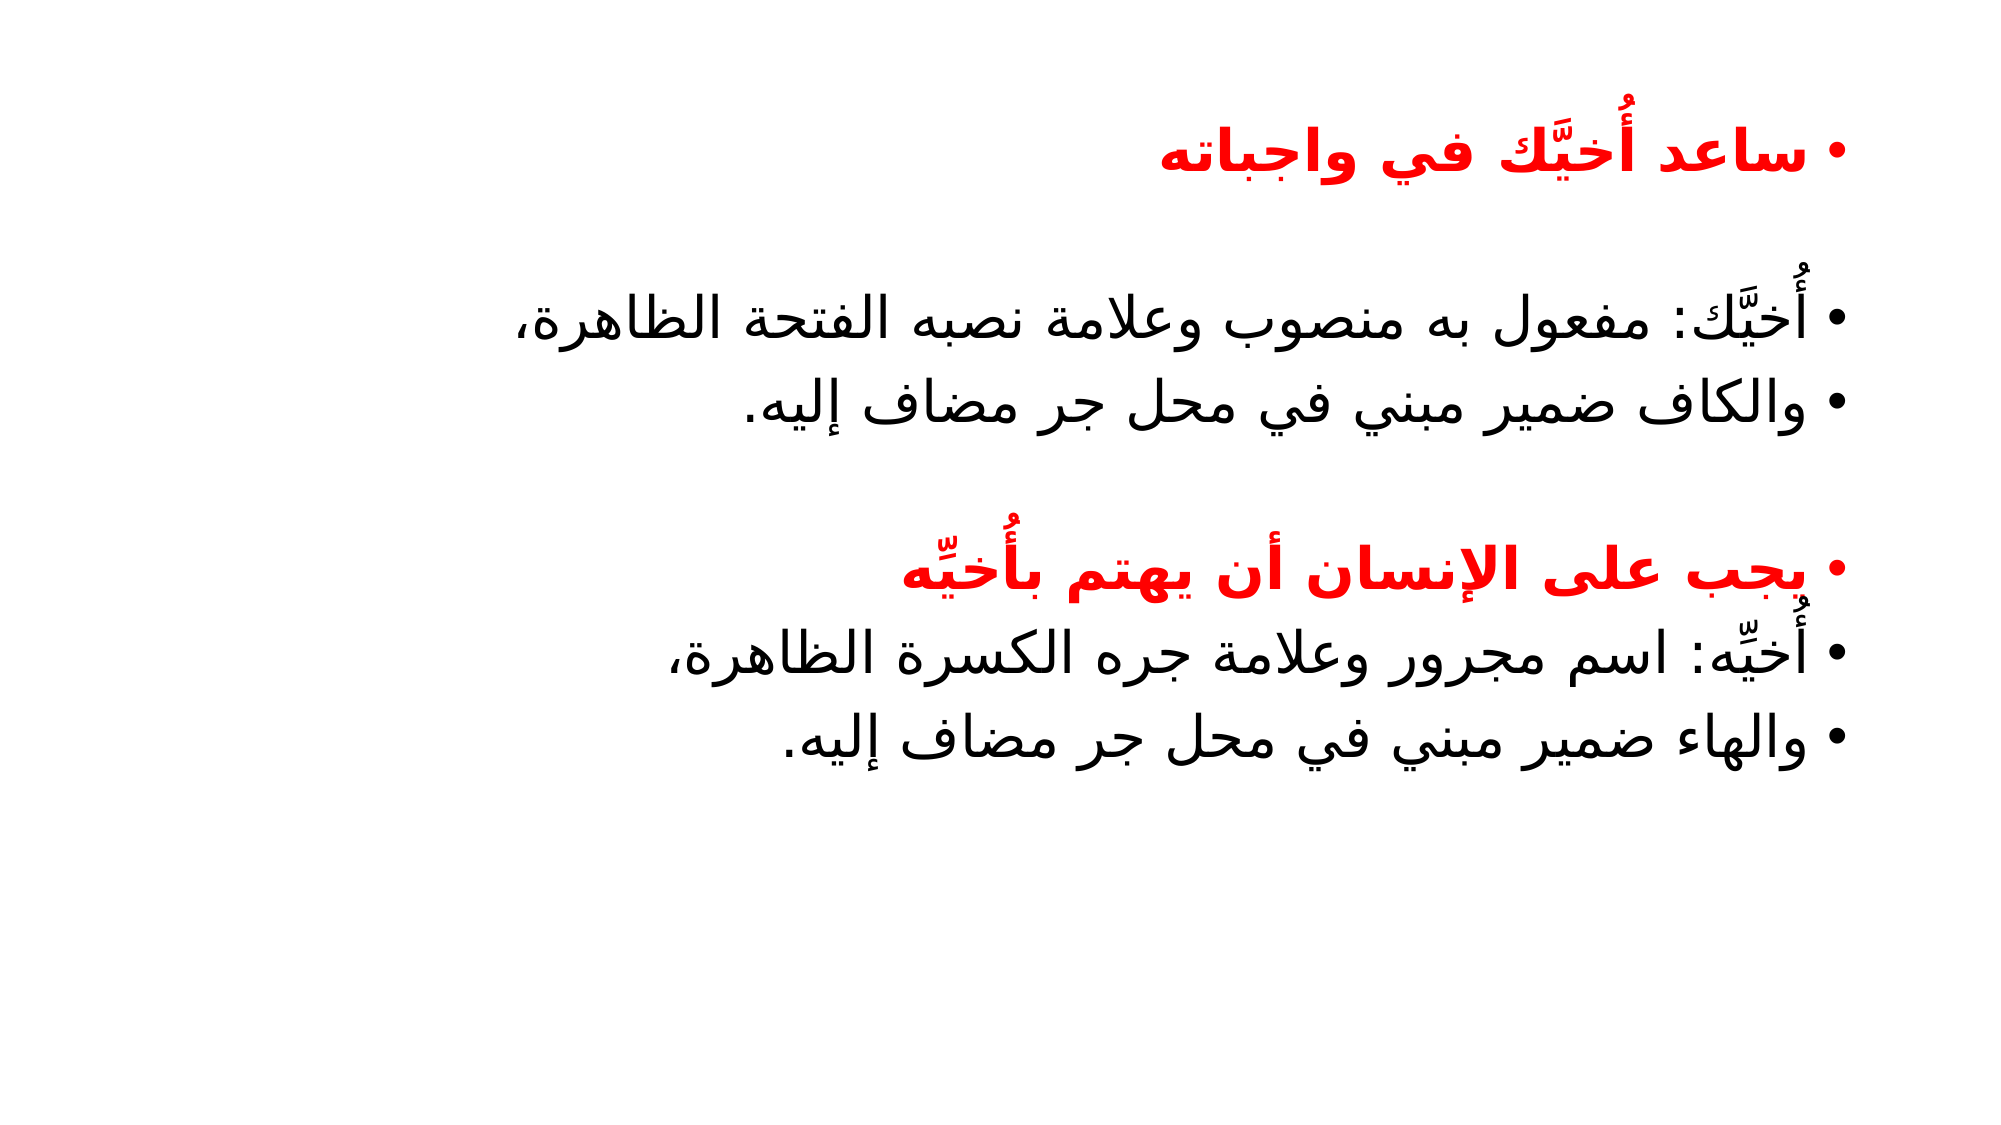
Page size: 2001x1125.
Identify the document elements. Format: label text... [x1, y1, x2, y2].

list ساعد أُخيَّك في واجباته أُخيَّك: مفعول به منصوب وعلامة نصبه الفتحة الظاهرة، والكاف ضمير مبني في محل جر مضاف إليه. يجب على الإنسان أن يهتم بأُخيِّه أُخيِّه: اسم مجرور وعلامة جره الكسرة الظاهرة، والهاء ضمير مبني في محل جر مضاف إليه. [137, 113, 1863, 1014]
